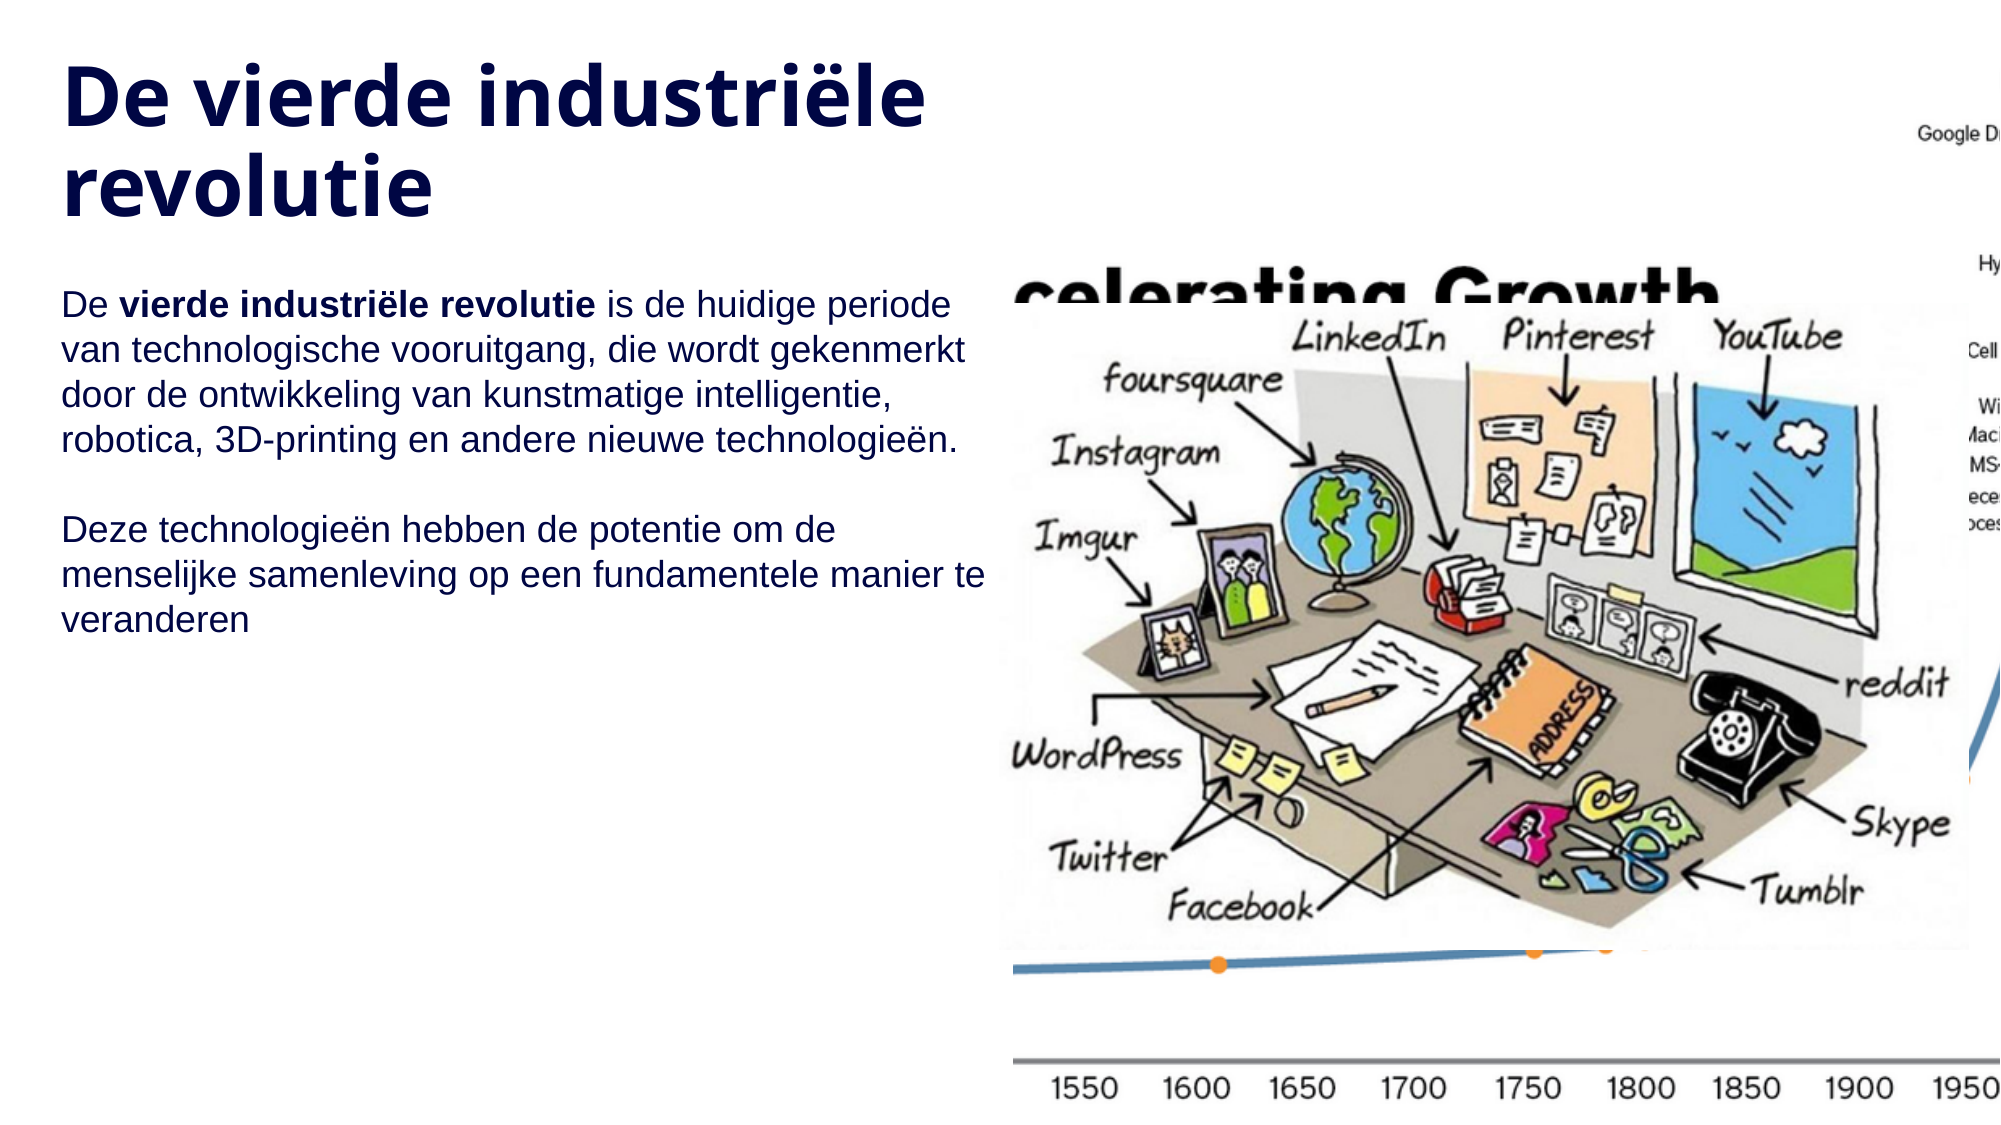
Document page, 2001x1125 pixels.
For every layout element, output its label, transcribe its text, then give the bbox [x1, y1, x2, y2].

title De vierde industriële revolutie [60, 48, 986, 239]
picture [1012, 0, 2000, 1125]
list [999, 303, 1969, 950]
list De vierde industriële revolutie is de huidige periode van technologische vooruitgang, die wordt gekenmerkt door de ontwikkeling van kunstmatige intelligentie, robotica, 3D-printing en andere nieuwe technologieën. Deze technologieën hebben de potentie om de menselijke samenleving op een fundamentele manier te veranderen [60, 280, 987, 1006]
